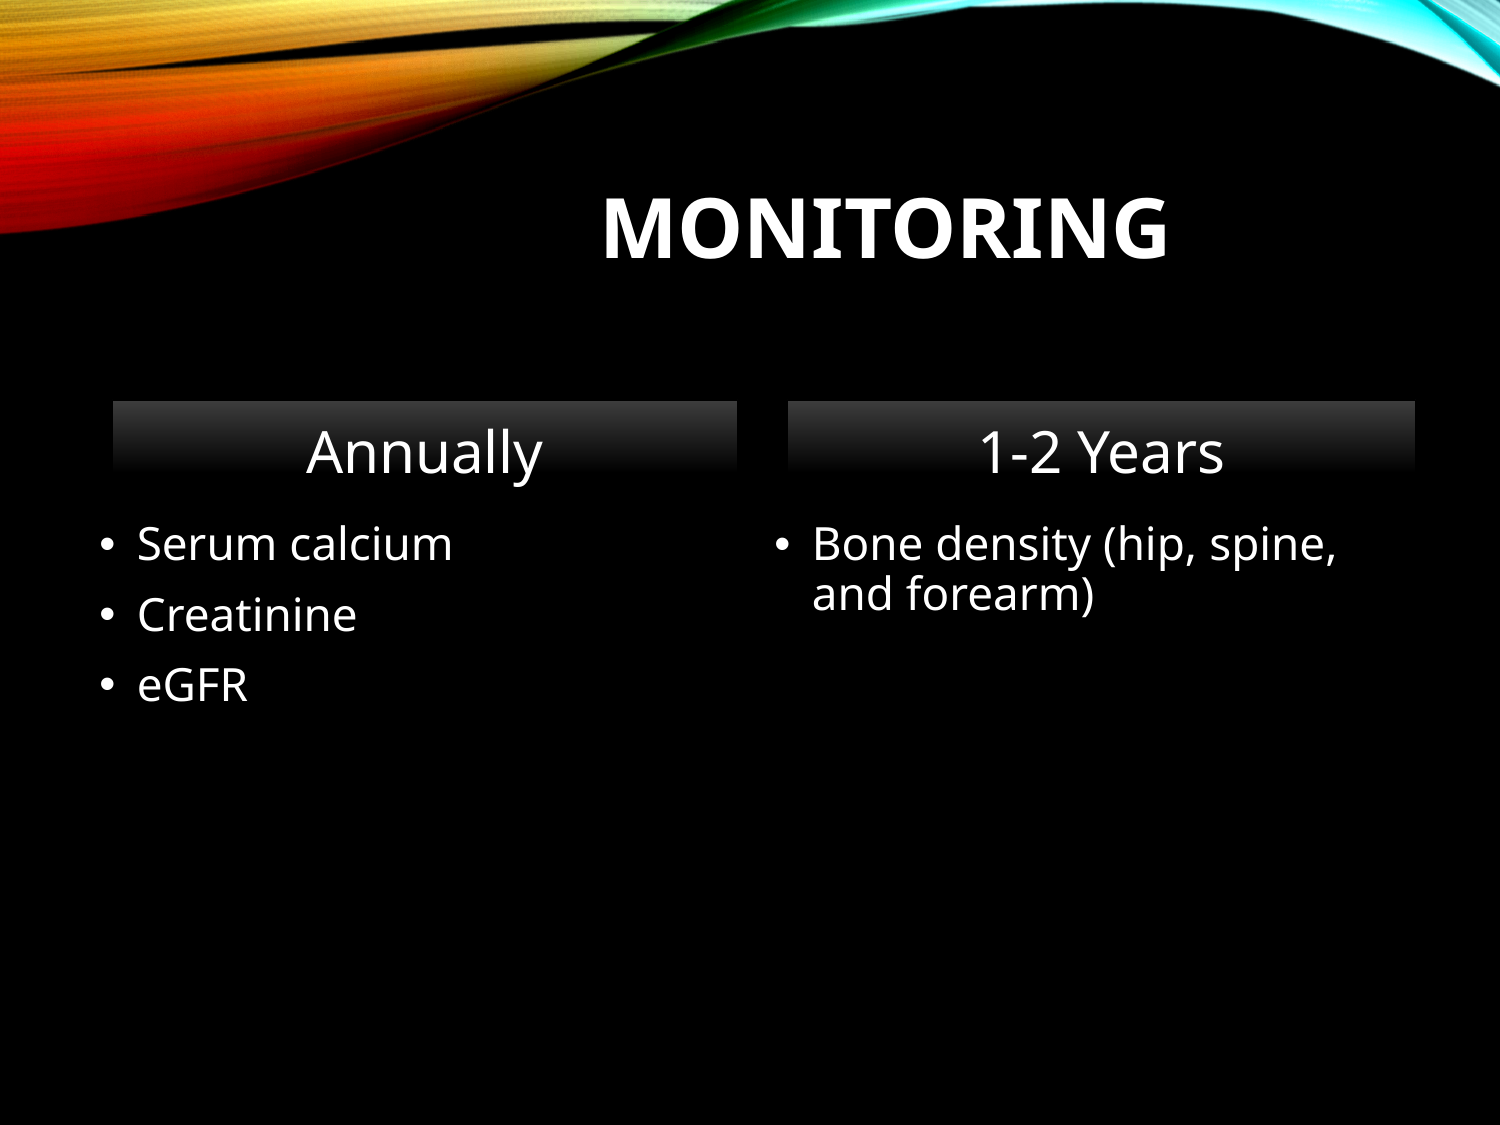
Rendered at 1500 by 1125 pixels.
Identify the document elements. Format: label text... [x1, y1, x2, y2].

list 1-2 Years [787, 399, 1416, 494]
list Annually [112, 399, 738, 494]
title Monitoring [356, 125, 1416, 338]
list Serum calcium Creatinine eGFR [84, 513, 738, 1021]
list Bone density (hip, spine, and forearm) [759, 513, 1416, 1021]
picture [0, 0, 1500, 237]
